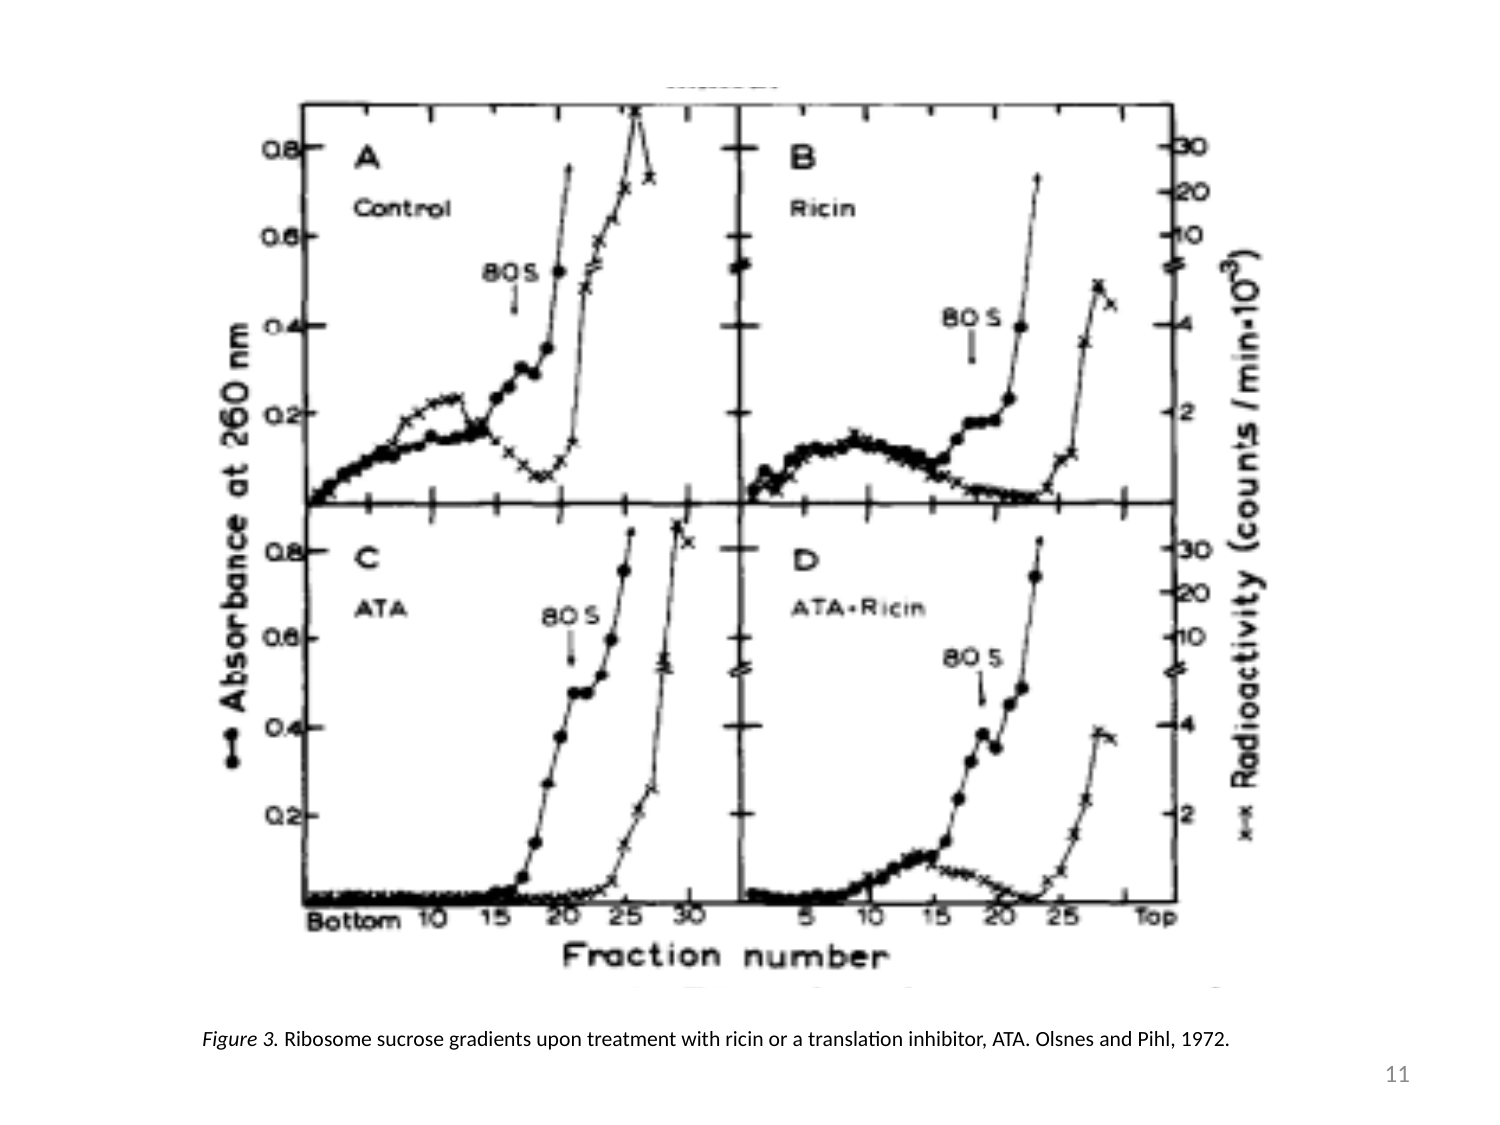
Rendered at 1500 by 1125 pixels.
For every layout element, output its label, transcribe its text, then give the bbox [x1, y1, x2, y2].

picture [199, 87, 1351, 988]
slide_number 11 [1074, 1042, 1425, 1103]
text_box Figure 3. Ribosome sucrose gradients upon treatment with ricin or a translation inhibitor, ATA. Olsnes and Pihl, 1972. [187, 1012, 1413, 1073]
